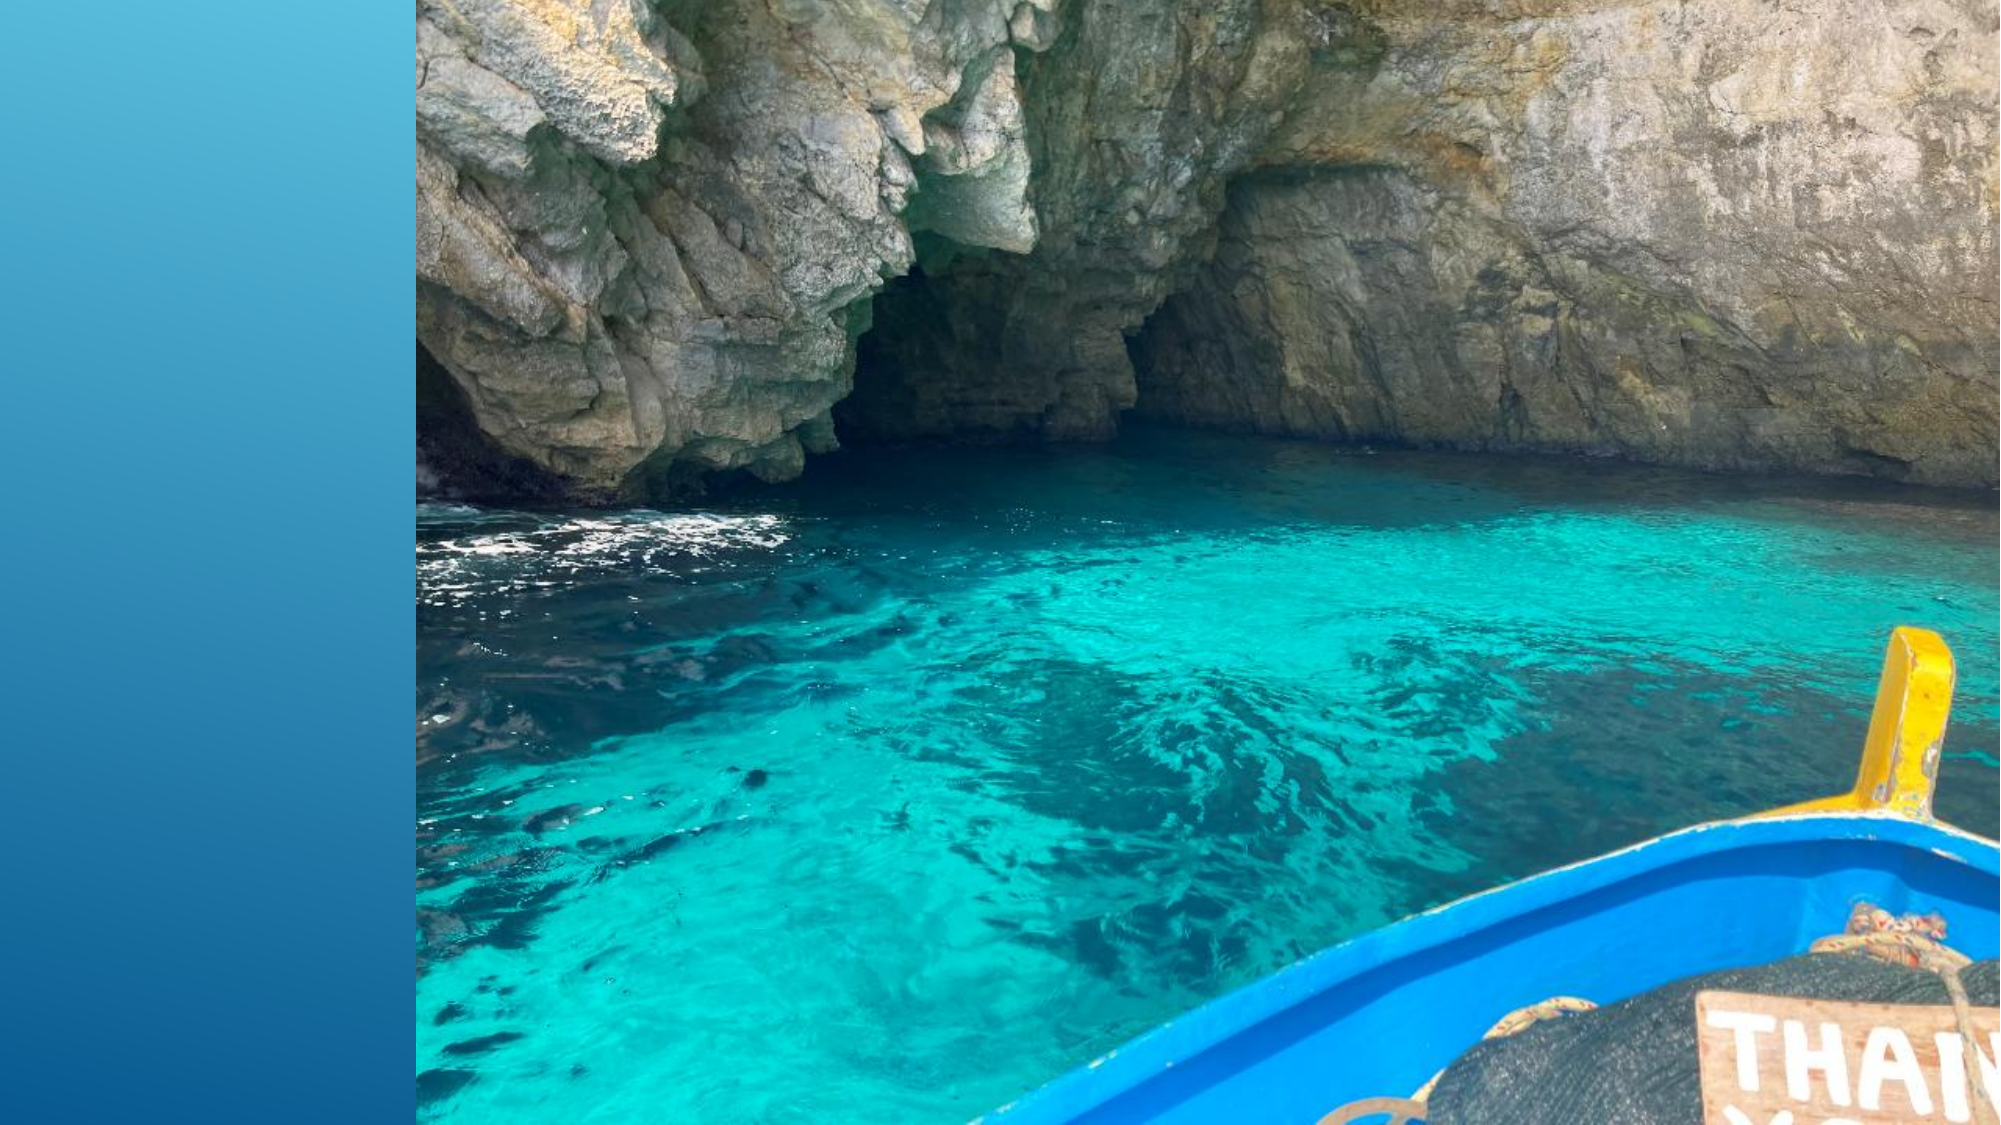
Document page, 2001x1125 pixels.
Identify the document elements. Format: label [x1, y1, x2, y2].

list [416, 0, 2000, 1125]
